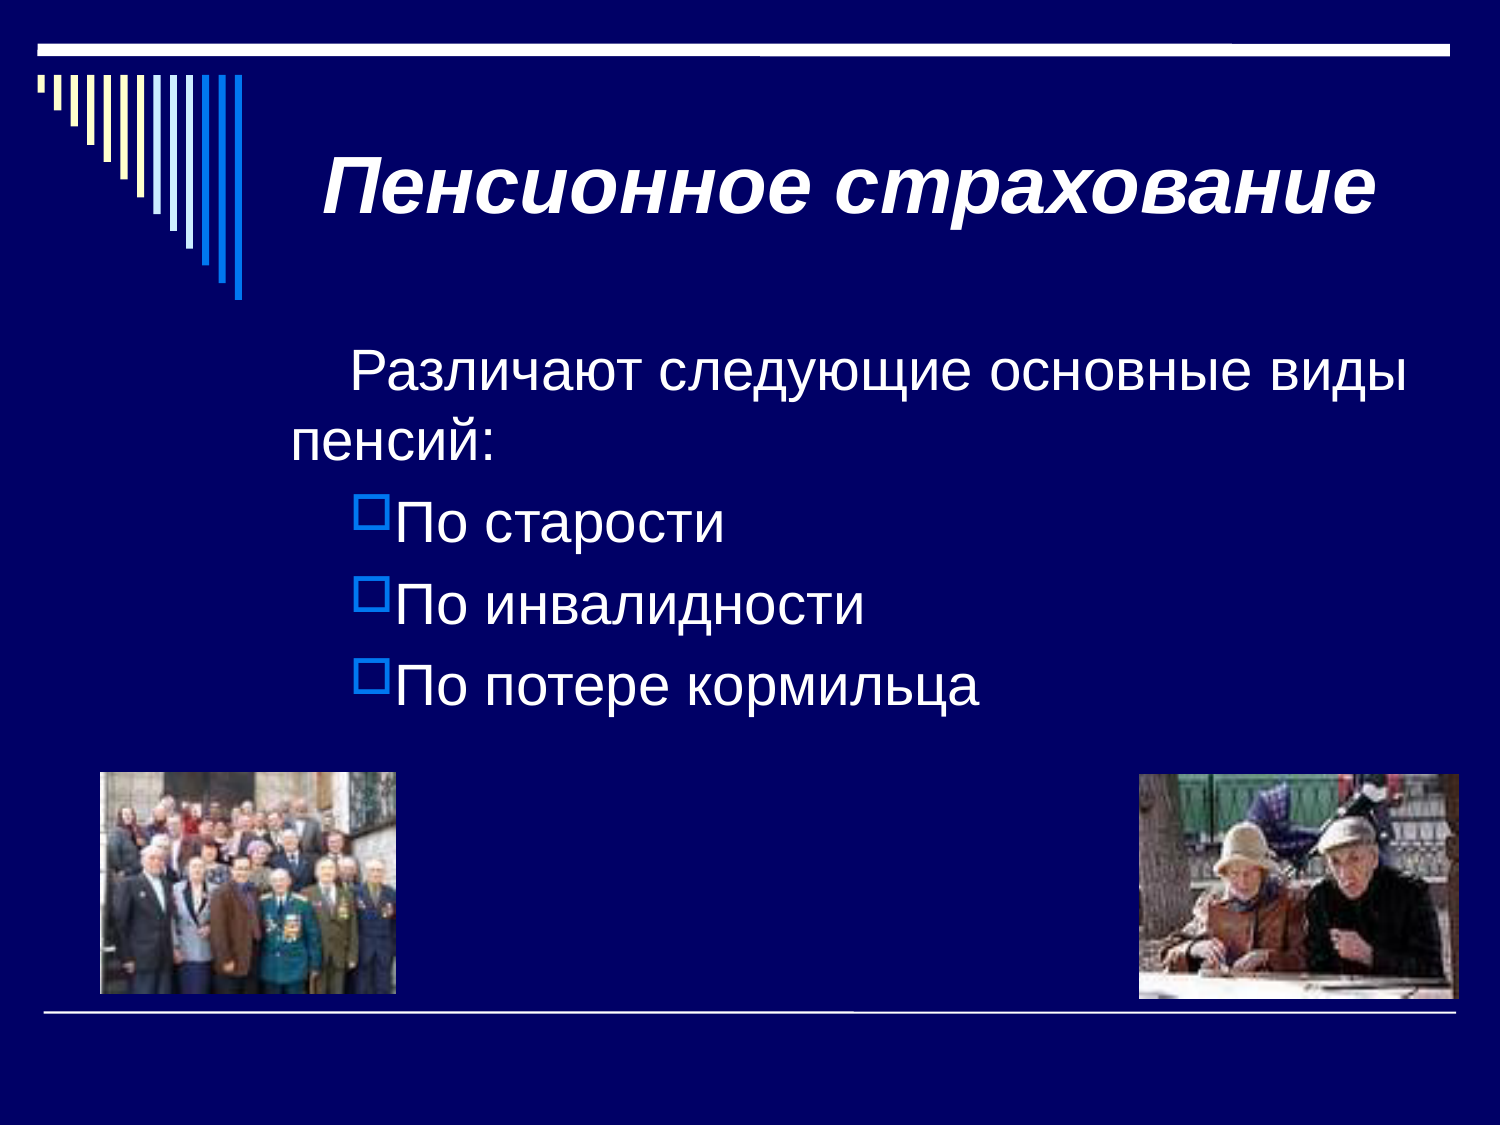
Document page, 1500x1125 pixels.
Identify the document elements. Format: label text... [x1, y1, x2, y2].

picture [1139, 774, 1459, 999]
title Пенсионное страхование [275, 75, 1425, 288]
picture [100, 771, 396, 994]
list Различают следующие основные виды пенсий: По старости По инвалидности По потере кормильца [275, 324, 1425, 1000]
